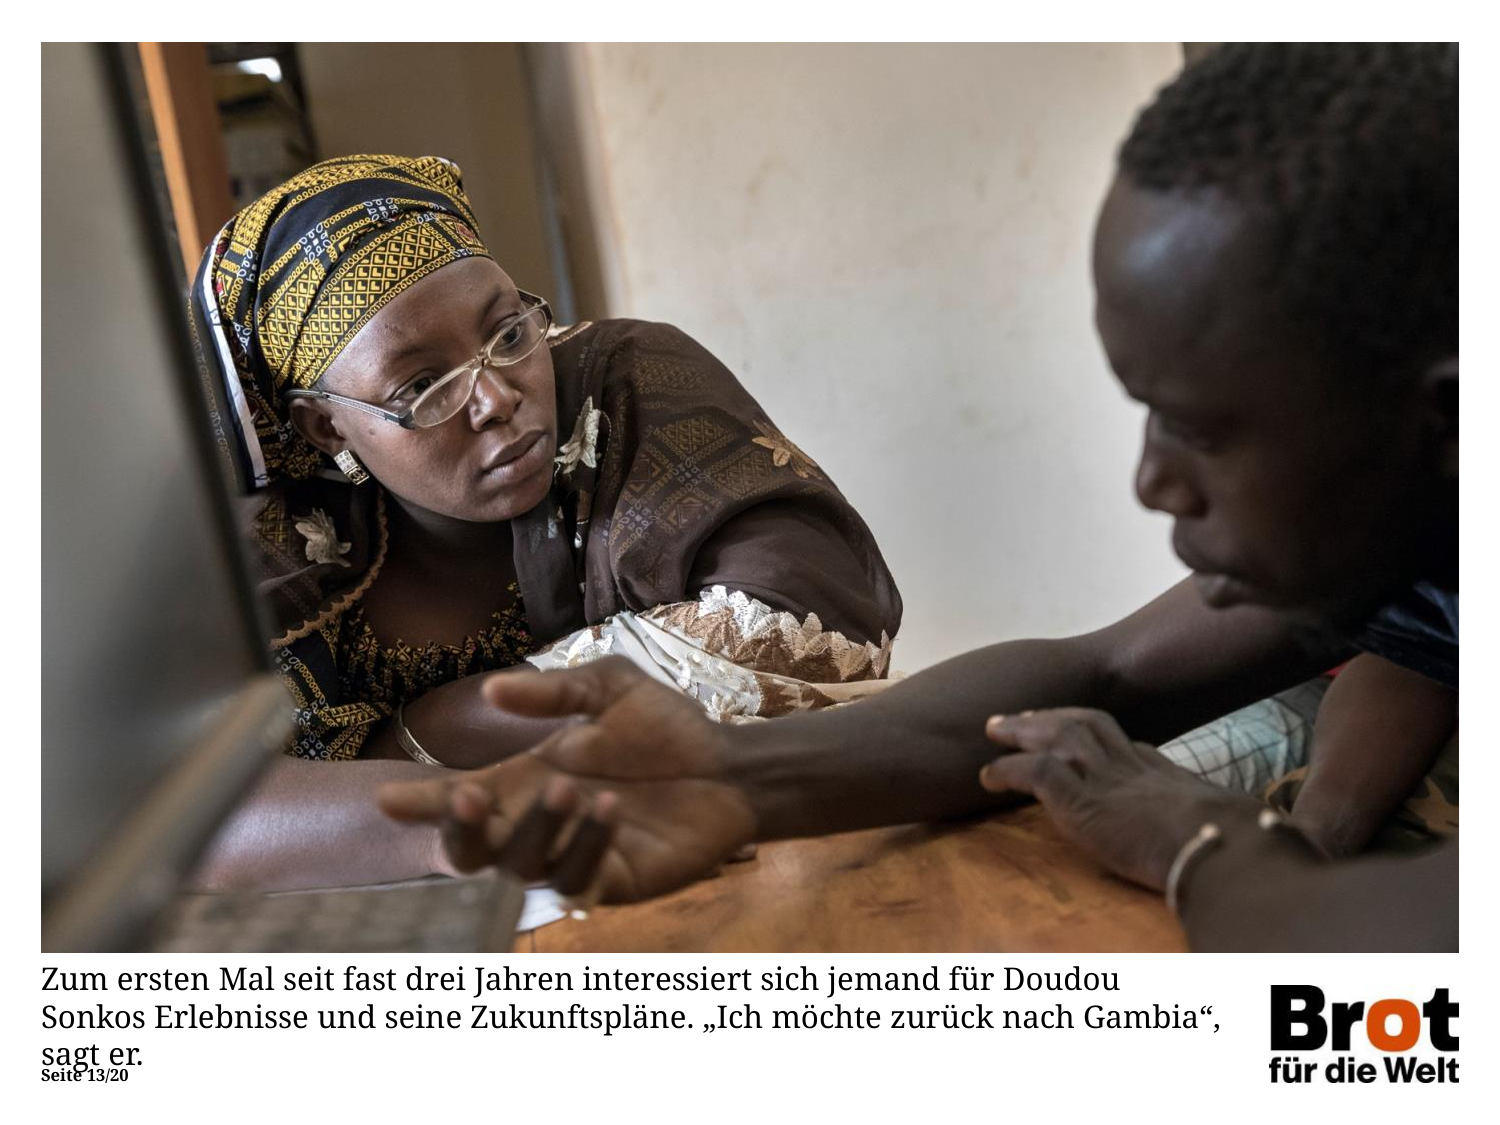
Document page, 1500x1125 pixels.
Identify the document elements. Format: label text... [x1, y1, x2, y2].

text_box Zum ersten Mal seit fast drei Jahren interessiert sich jemand für Doudou Sonkos Erlebnisse und seine Zukunftspläne. „Ich möchte zurück nach Gambia“, sagt er. [41, 959, 1241, 1080]
picture [40, 42, 1460, 953]
picture [1269, 985, 1459, 1083]
